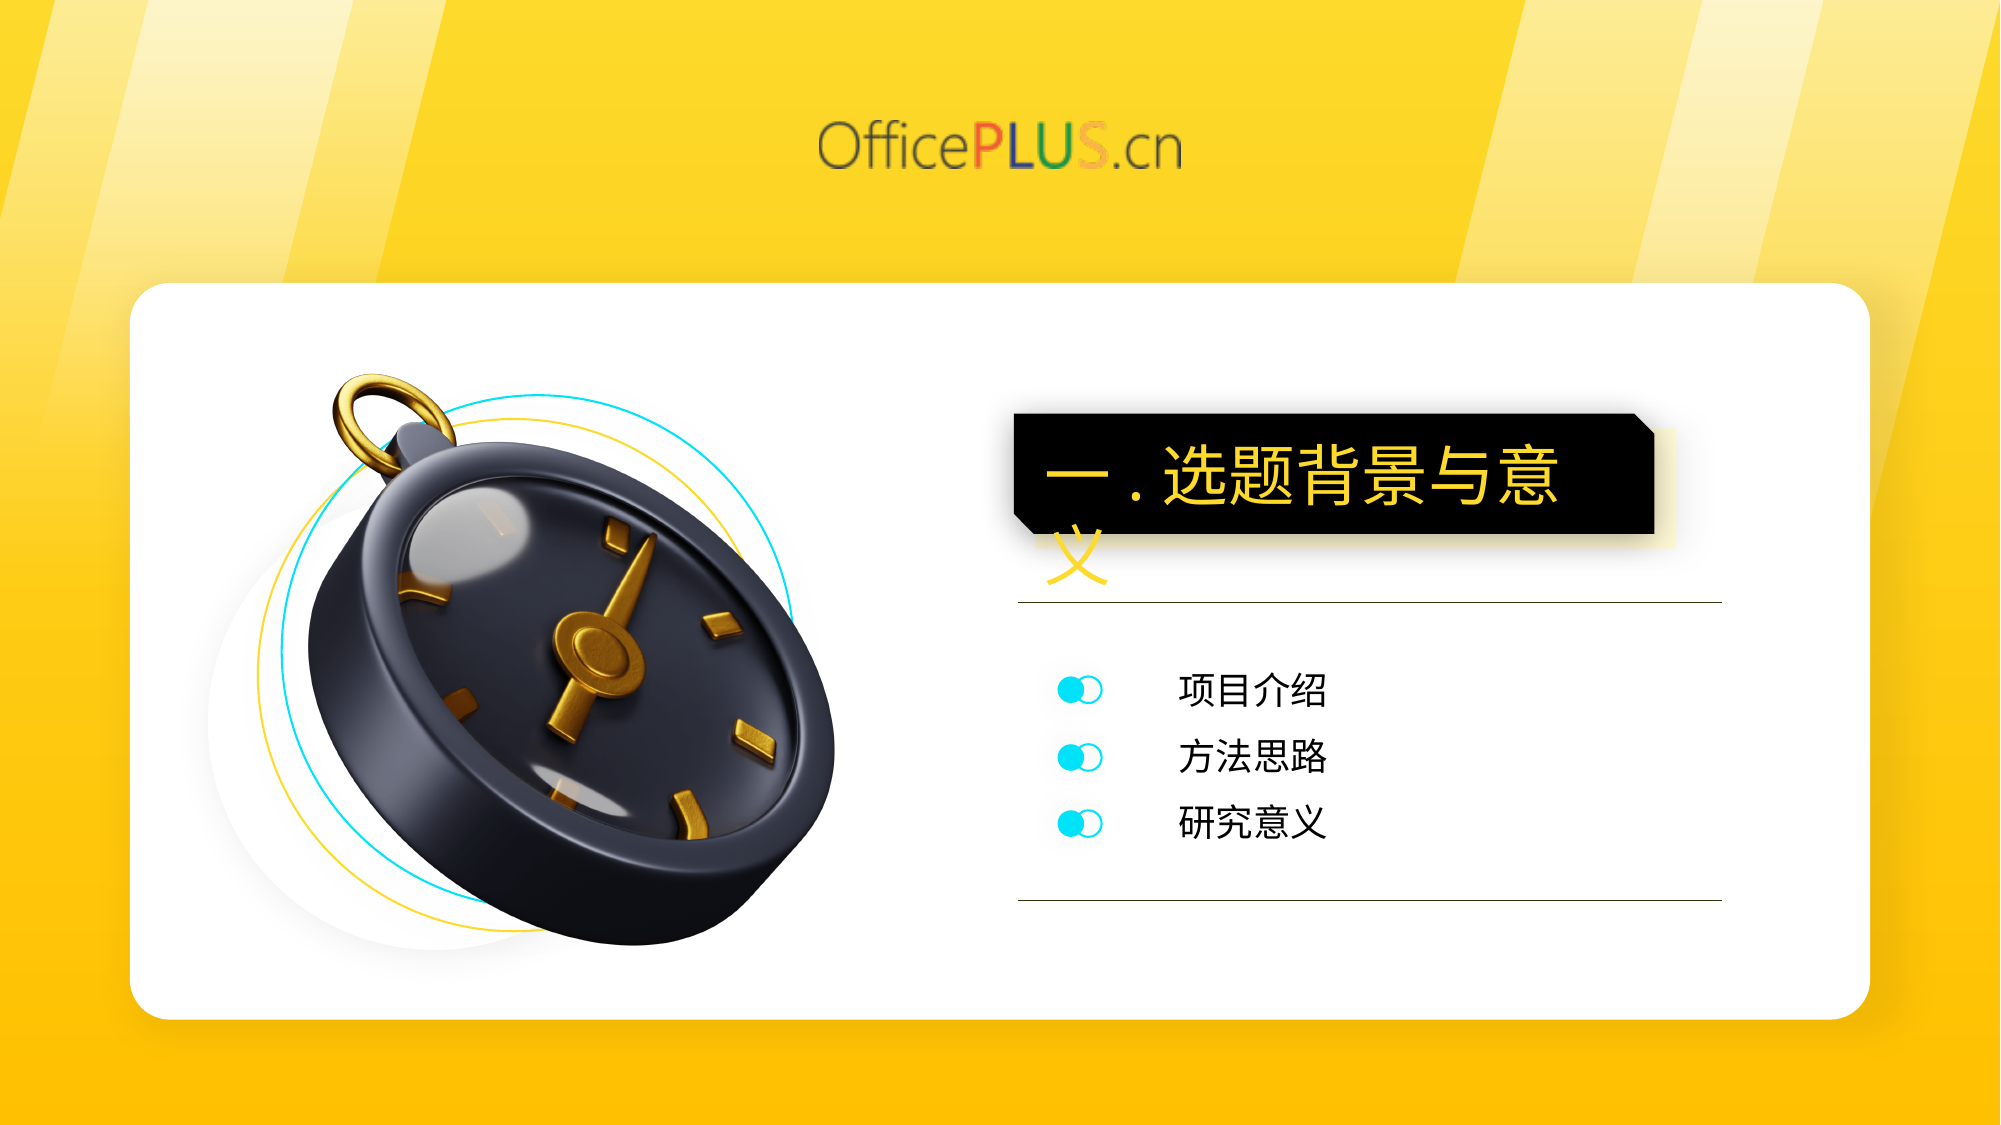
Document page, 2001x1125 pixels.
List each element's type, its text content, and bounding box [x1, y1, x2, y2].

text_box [1057, 810, 1102, 837]
picture [293, 344, 853, 962]
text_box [1057, 676, 1102, 703]
text_box 项目介绍 [1163, 659, 1453, 720]
text_box 研究意义 [1163, 791, 1453, 853]
text_box 方法思路 [1163, 725, 1453, 787]
text_box 一.选题背景与意义 [1030, 426, 1643, 523]
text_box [1057, 744, 1102, 771]
picture [819, 120, 1181, 169]
